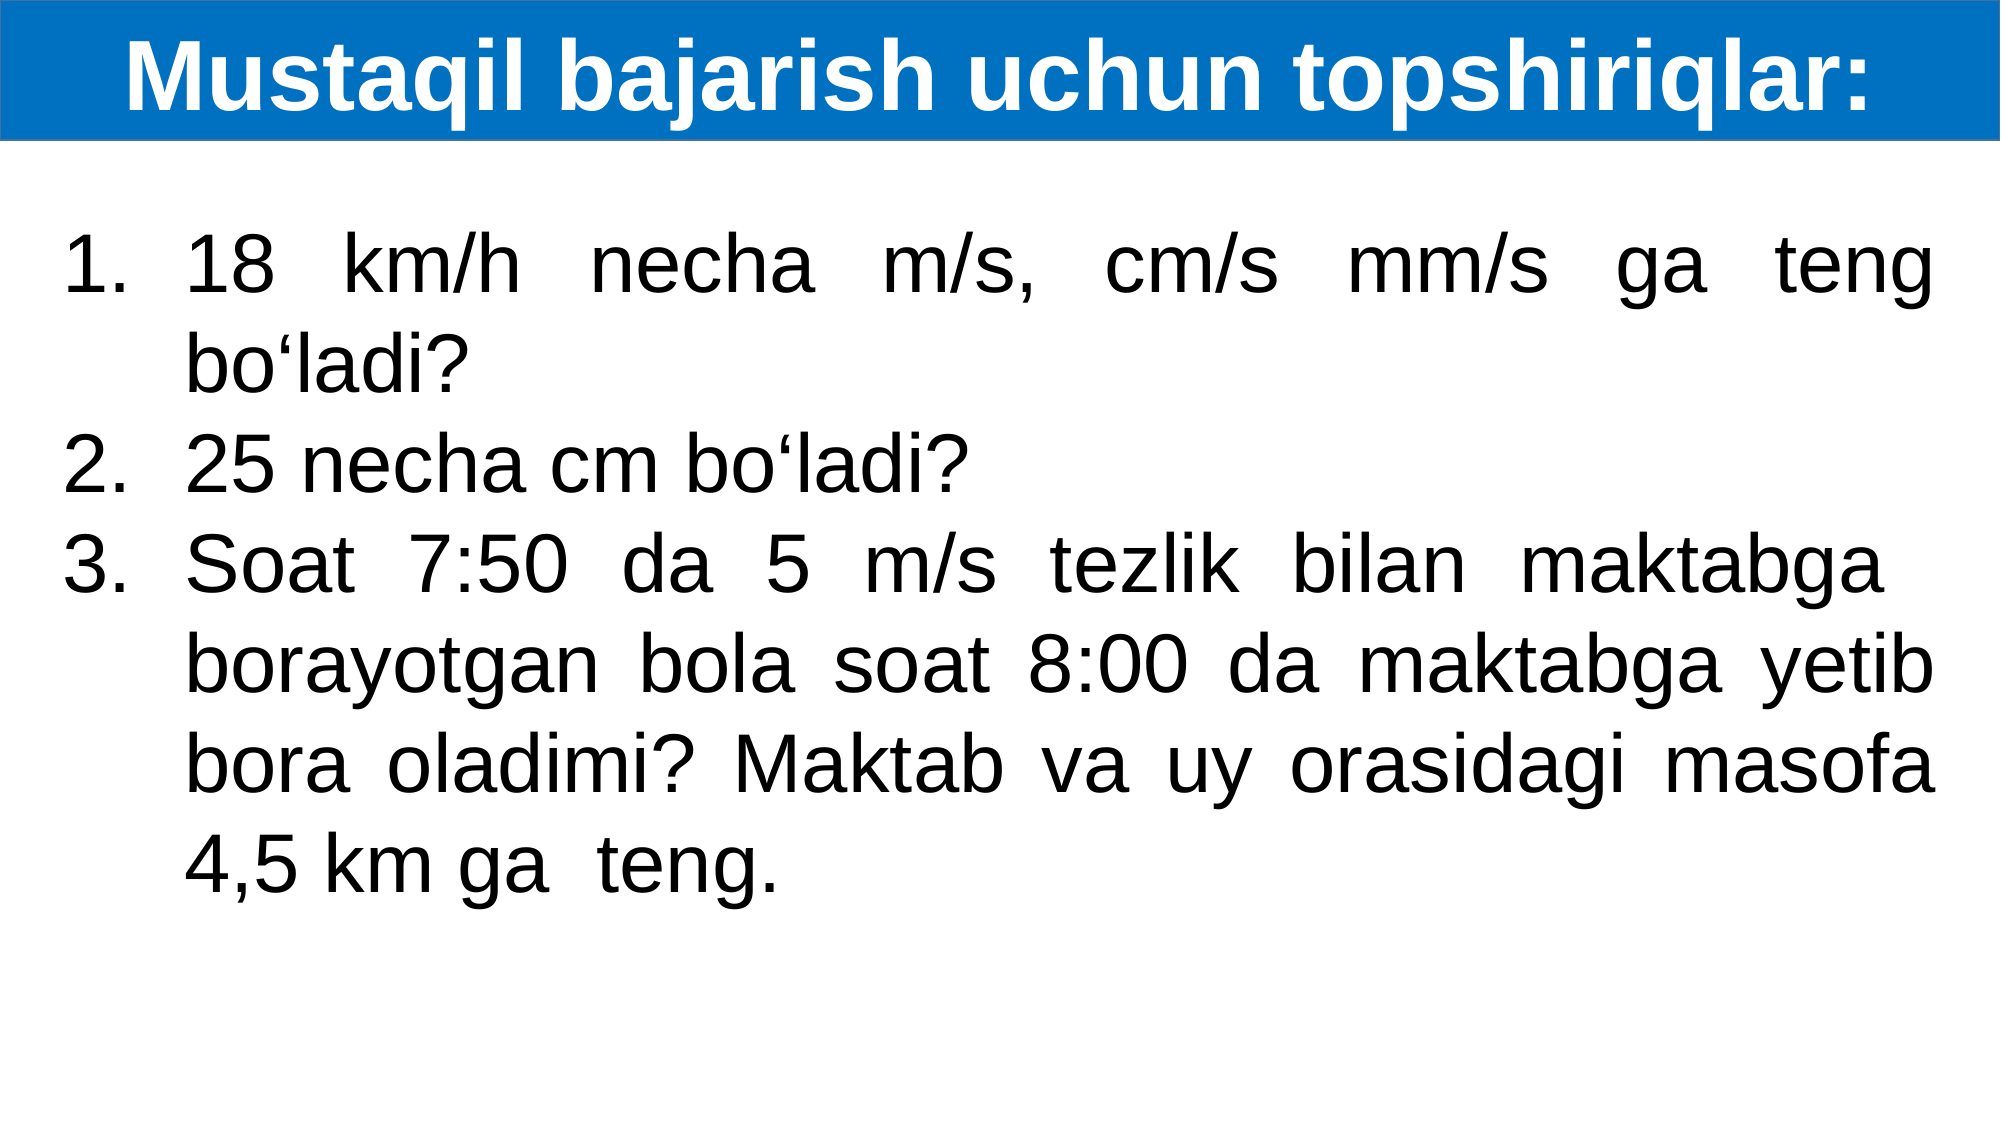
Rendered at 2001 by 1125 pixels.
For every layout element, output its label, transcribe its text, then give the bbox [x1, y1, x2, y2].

text_box Mustaqil bajarish uchun topshiriqlar: [0, 0, 2000, 141]
